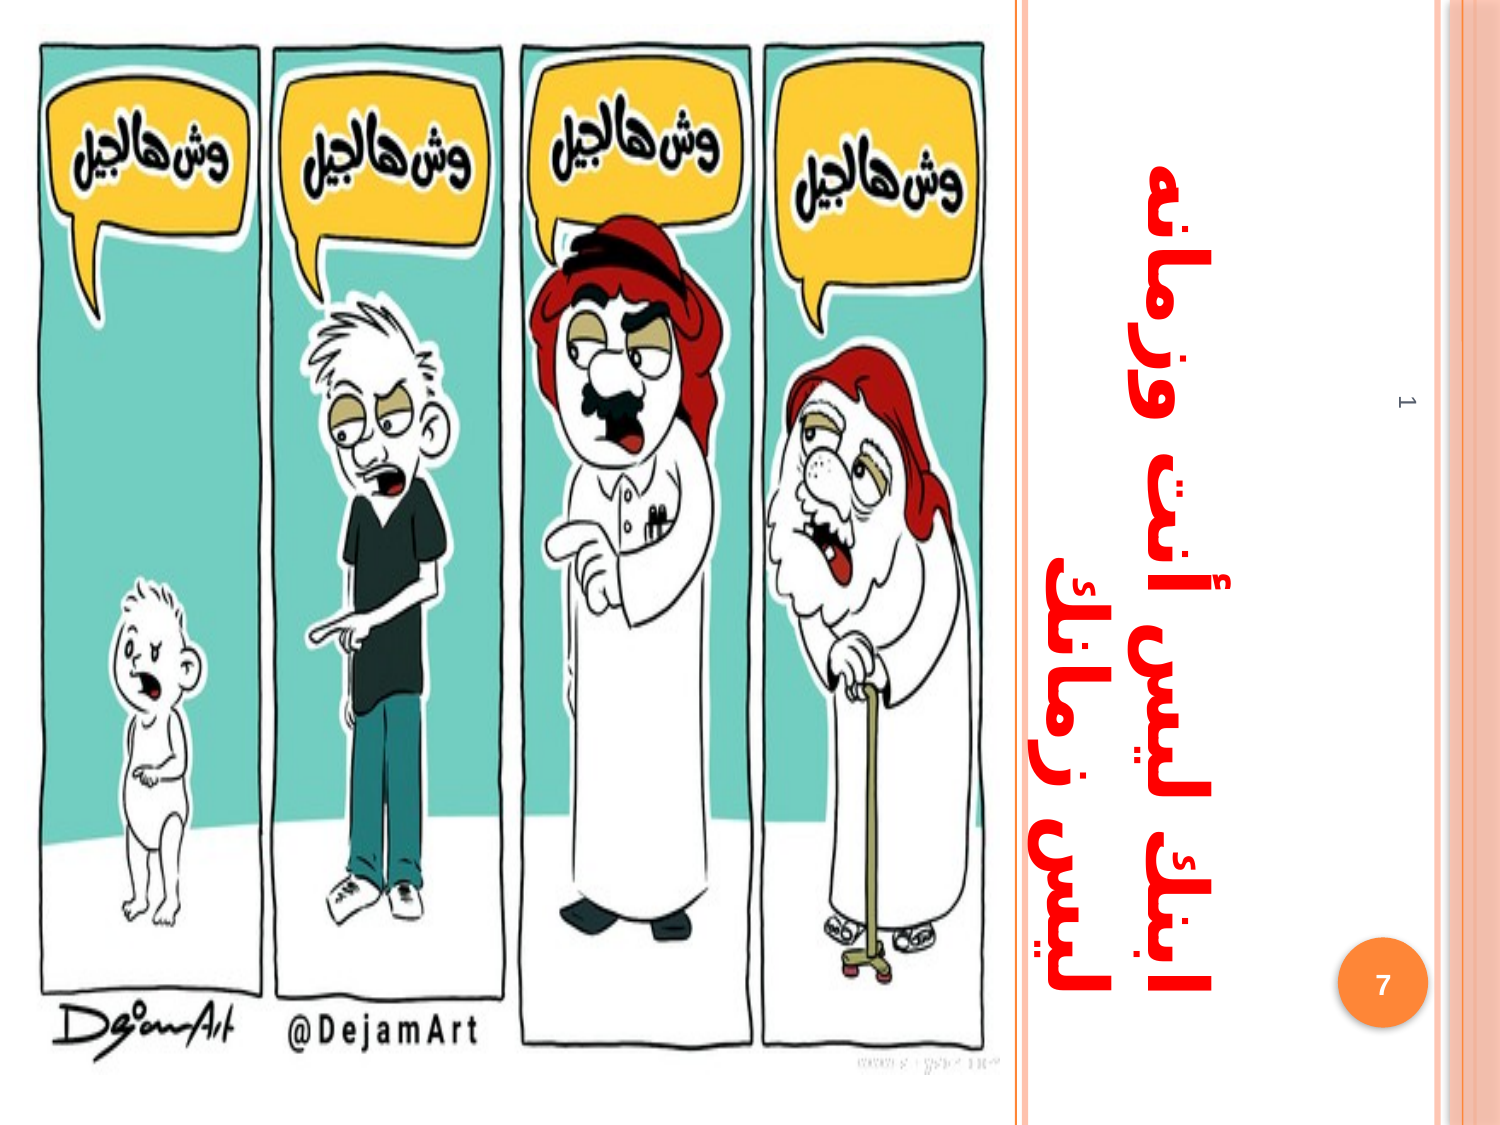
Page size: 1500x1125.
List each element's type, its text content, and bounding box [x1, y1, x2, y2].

picture [24, 24, 1001, 1076]
footer 1 [1379, 380, 1440, 906]
title ابنك ليس أنت وزمانه ليس زمانك [1025, 0, 1113, 1013]
slide_number 7 [1333, 940, 1434, 1026]
